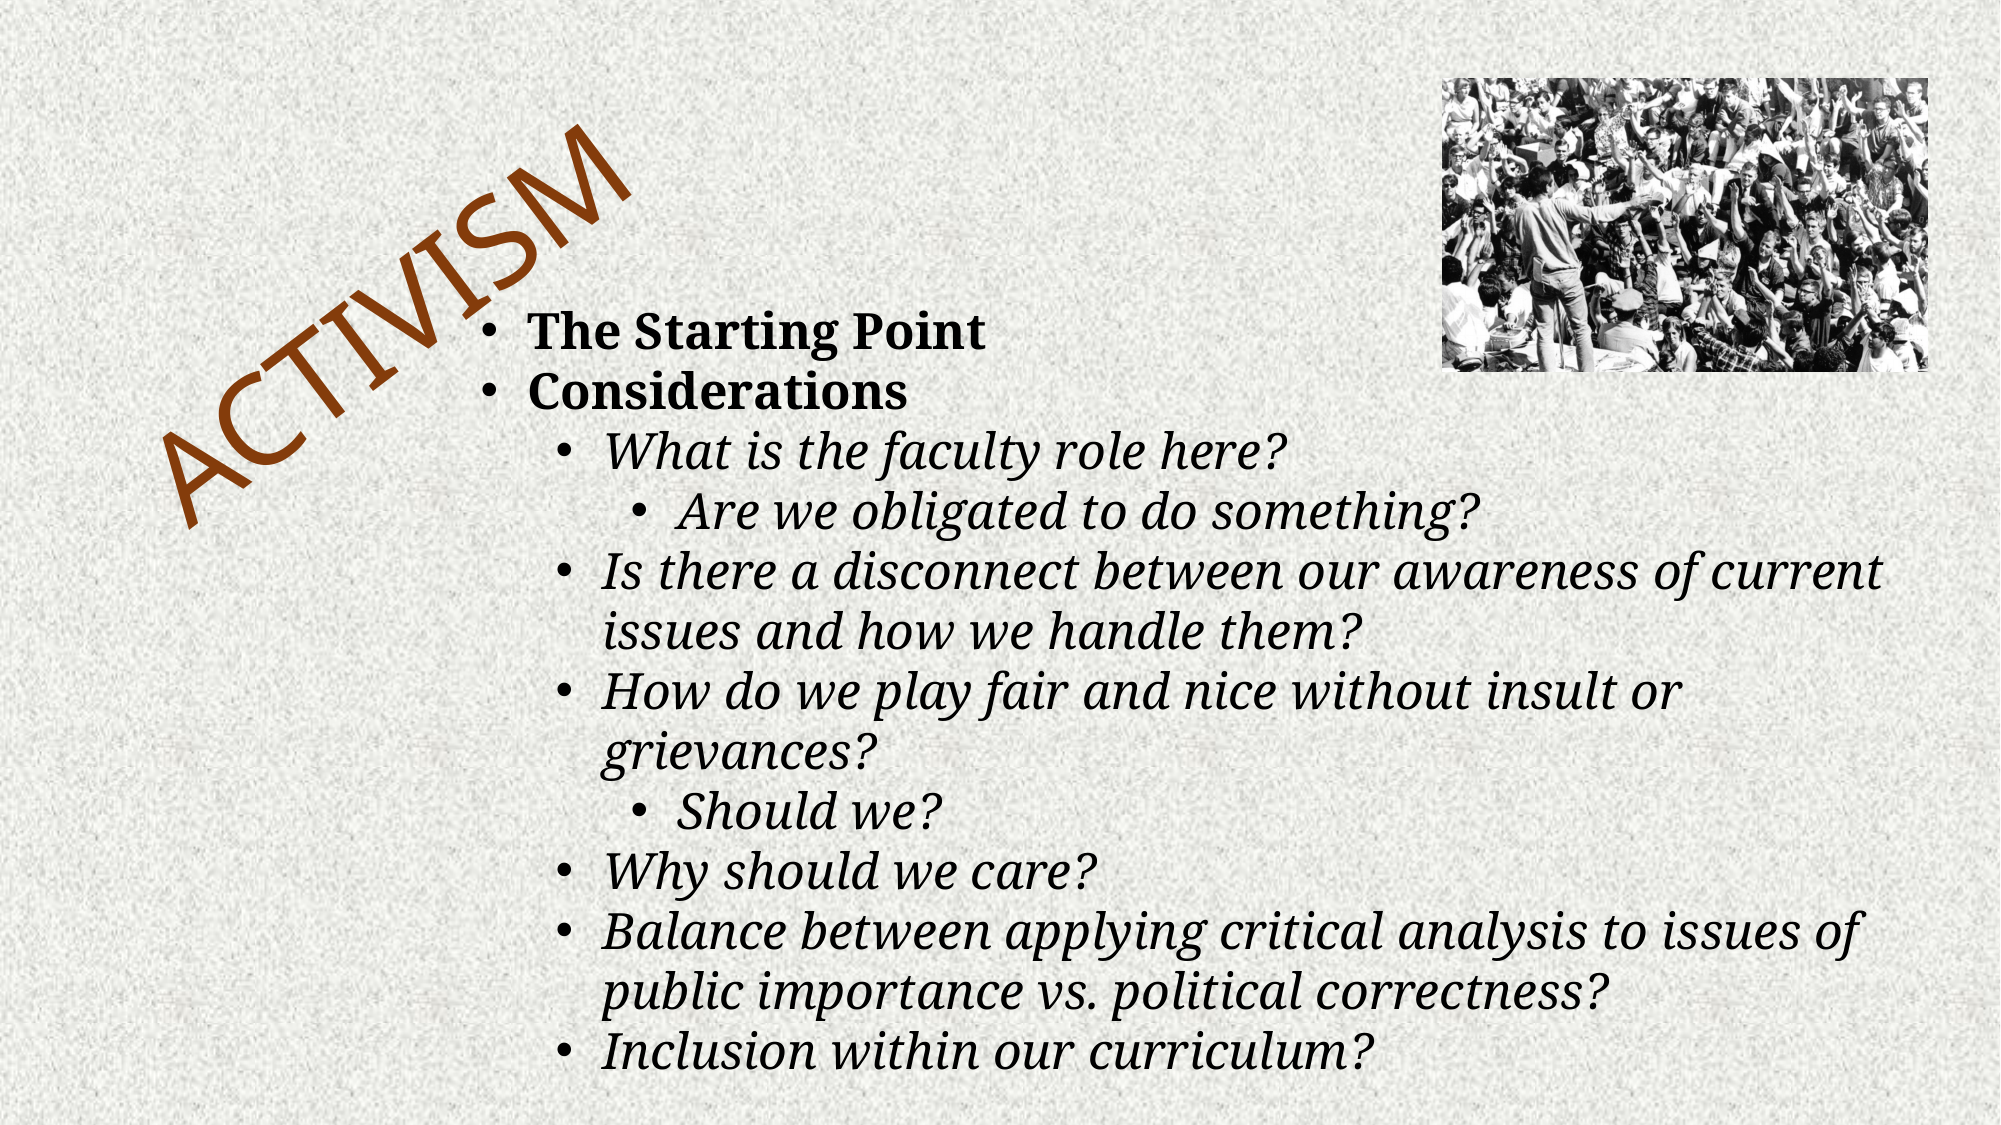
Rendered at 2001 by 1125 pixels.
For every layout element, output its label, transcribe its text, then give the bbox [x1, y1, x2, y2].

picture [0, 0, 2001, 1125]
text_box ACTIVISM [97, 72, 674, 566]
text_box The Starting Point Considerations What is the faculty role here? Are we obligated to do something? Is there a disconnect between our awareness of current issues and how we handle them? How do we play fair and nice without insult or grievances? Should we? Why should we care? Balance between applying critical analysis to issues of public importance vs. political correctness? Inclusion within our curriculum? [465, 292, 1928, 1125]
